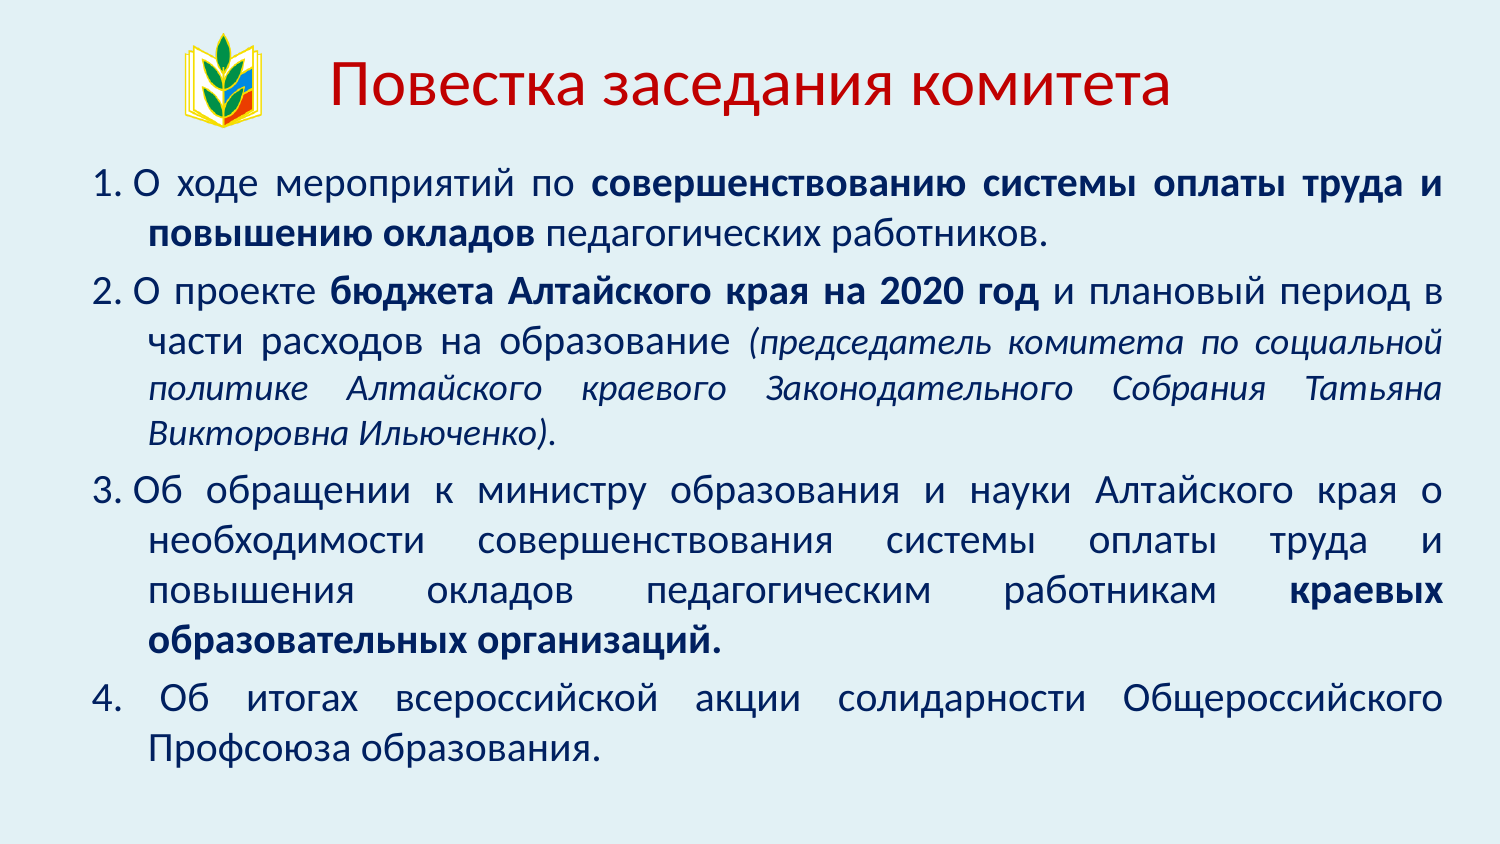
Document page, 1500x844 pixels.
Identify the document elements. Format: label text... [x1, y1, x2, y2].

list 1. О ходе мероприятий по совершенствованию системы оплаты труда и повышению окладов педагогических работников. 2. О проекте бюджета Алтайского края на 2020 год и плановый период в части расходов на образование (председатель комитета по социальной политике Алтайского краевого Законодательного Собрания Татьяна Викторовна Ильюченко). 3. Об обращении к министру образования и науки Алтайского края о необходимости совершенствования системы оплаты труда и повышения окладов педагогическим работникам краевых образовательных организаций. 4. Об итогах всероссийской акции солидарности Общероссийского Профсоюза образования. [76, 147, 1459, 422]
title Повестка заседания комитета [76, 23, 1427, 135]
picture [182, 31, 264, 131]
